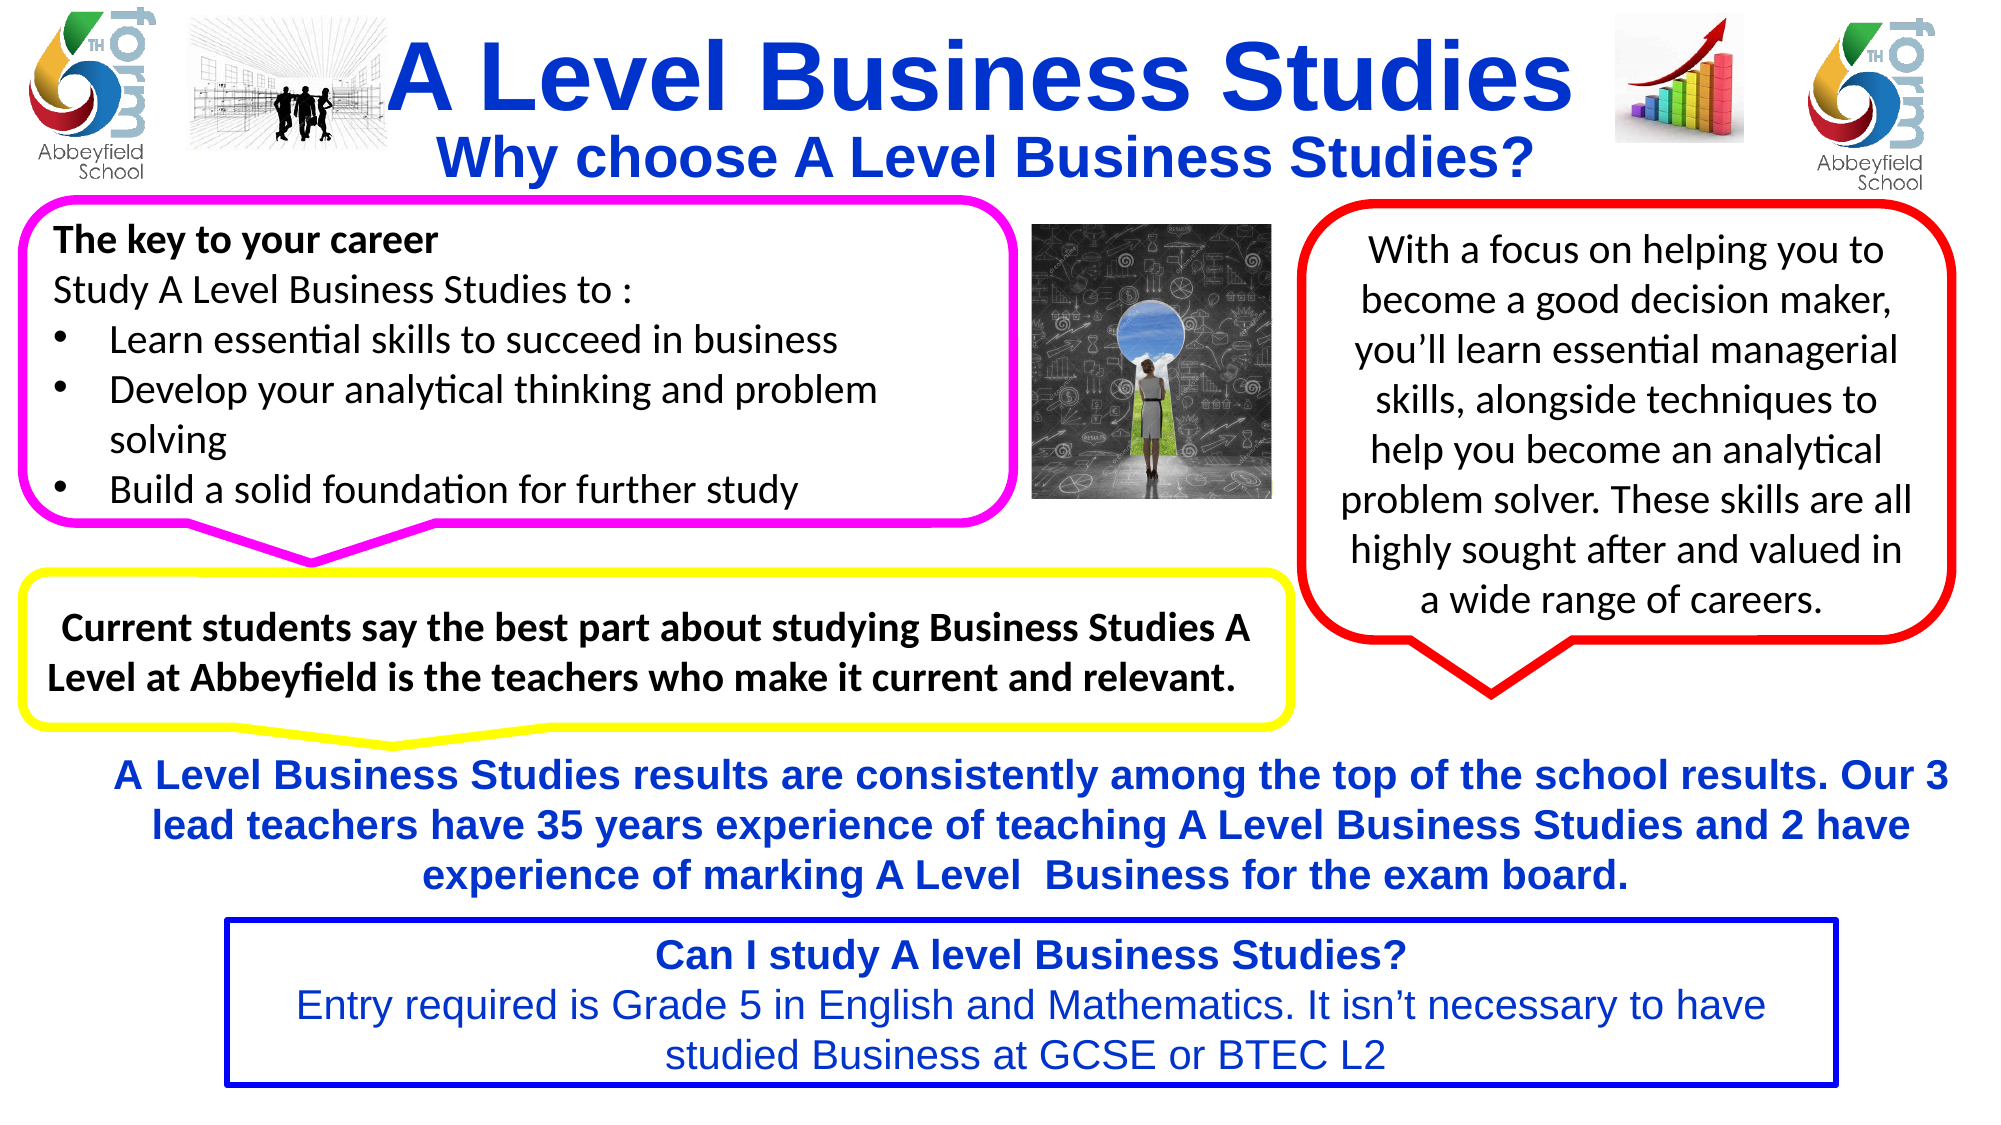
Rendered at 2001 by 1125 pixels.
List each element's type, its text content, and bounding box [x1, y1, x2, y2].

picture [186, 15, 389, 151]
text_box Current students say the best part about studying Business Studies A Level at Abbeyfield is the teachers who make it current and relevant. [21, 570, 1292, 748]
picture [1615, 13, 1744, 143]
text_box A Level Business Studies results are consistently among the top of the school results. Our 3 lead teachers have 35 years experience of teaching A Level Business Studies and 2 have experience of marking A Level Business for the exam board. [78, 712, 1985, 934]
text_box A Level Business Studies [263, 4, 1726, 138]
text_box Why choose A Level Business Studies? [393, 111, 1596, 197]
picture [1801, 16, 1941, 192]
text_box With a focus on helping you to become a good decision maker, you’ll learn essential managerial skills, alongside techniques to help you become an analytical problem solver. These skills are all highly sought after and valued in a wide range of careers. [1300, 202, 1953, 696]
text_box Can I study A level Business Studies? Entry required is Grade 5 in English and Mathematics. It isn’t necessary to have studied Business at GCSE or BTEC L2 [227, 920, 1836, 1086]
picture [1031, 224, 1273, 499]
picture [22, 5, 162, 181]
text_box The key to your career Study A Level Business Studies to : Learn essential skills to succeed in business Develop your analytical thinking and problem solving Build a solid foundation for further study [21, 198, 1015, 565]
